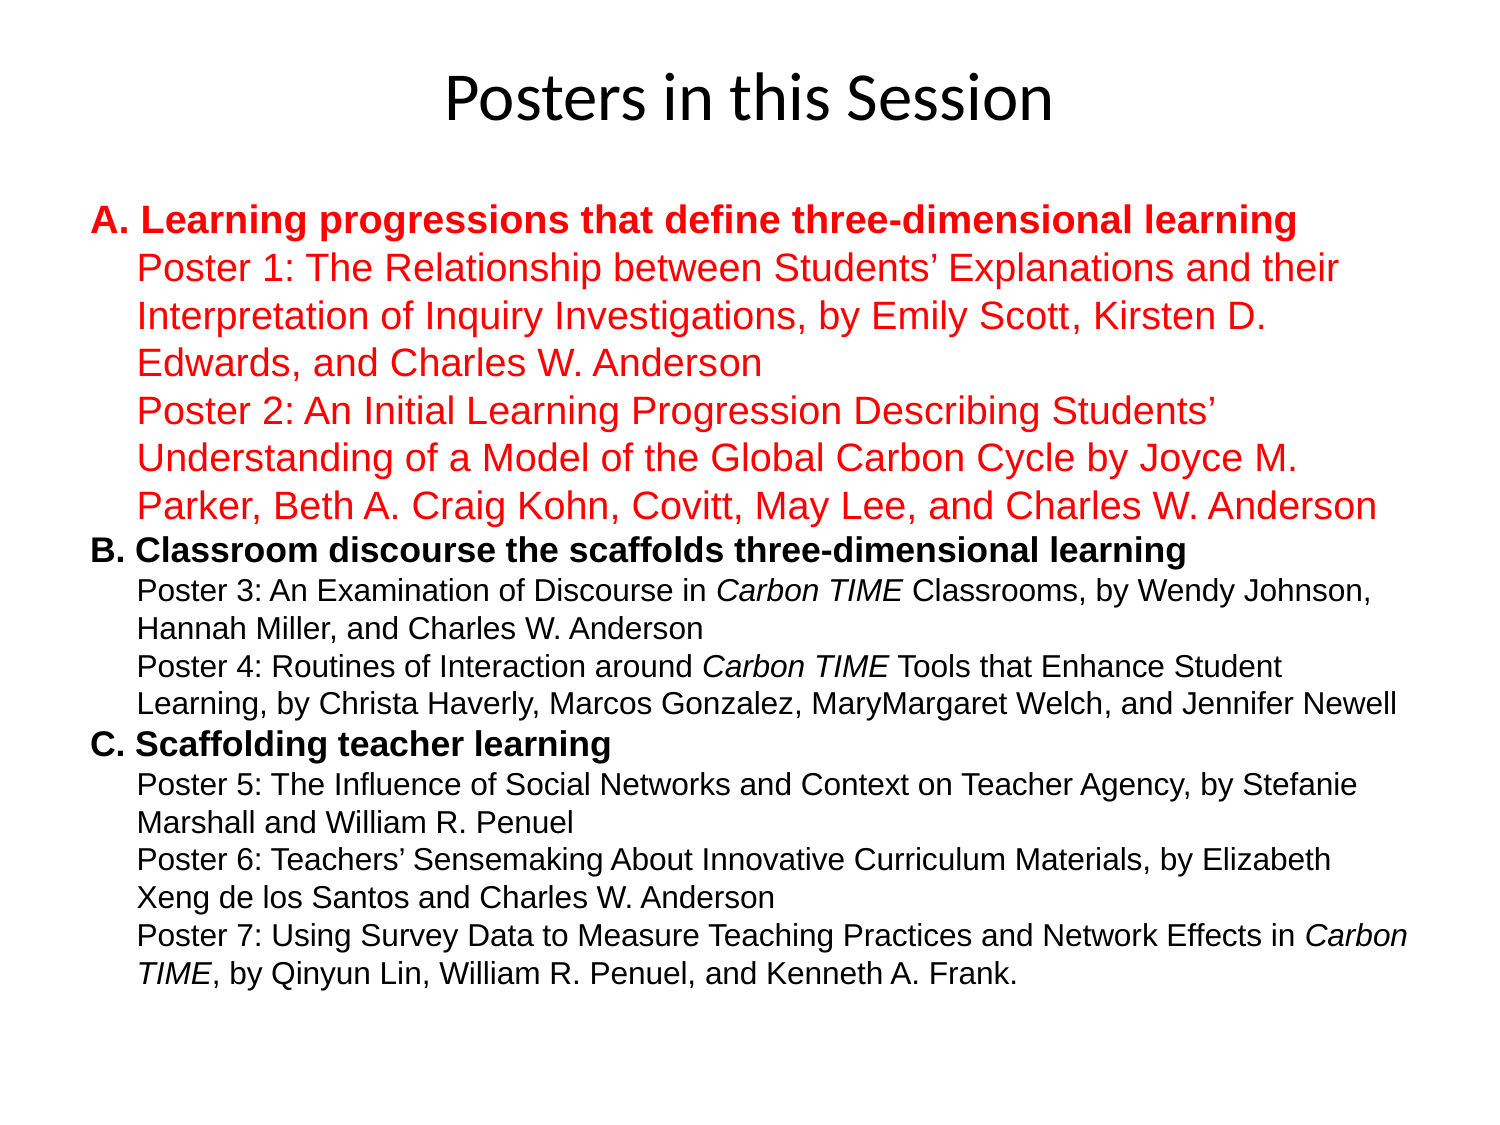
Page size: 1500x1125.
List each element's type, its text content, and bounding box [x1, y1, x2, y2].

title Posters in this Session [75, 27, 1425, 157]
list A. Learning progressions that define three-dimensional learning Poster 1: The Relationship between Students’ Explanations and their Interpretation of Inquiry Investigations, by Emily Scott, Kirsten D. Edwards, and Charles W. Anderson Poster 2: An Initial Learning Progression Describing Students’ Understanding of a Model of the Global Carbon Cycle by Joyce M. Parker, Beth A. Craig Kohn, Covitt, May Lee, and Charles W. Anderson B. Classroom discourse the scaffolds three-dimensional learning Poster 3: An Examination of Discourse in Carbon TIME Classrooms, by Wendy Johnson, Hannah Miller, and Charles W. Anderson Poster 4: Routines of Interaction around Carbon TIME Tools that Enhance Student Learning, by Christa Haverly, Marcos Gonzalez, MaryMargaret Welch, and Jennifer Newell C. Scaffolding teacher learning Poster 5: The Influence of Social Networks and Context on Teacher Agency, by Stefanie Marshall and William R. Penuel Poster 6: Teachers’ Sensemaking About Innovative Curriculum Materials, by Elizabeth Xeng de los Santos and Charles W. Anderson Poster 7: Using Survey Data to Measure Teaching Practices and Network Effects in Carbon TIME, by Qinyun Lin, William R. Penuel, and Kenneth A. Frank. [75, 157, 1425, 1028]
